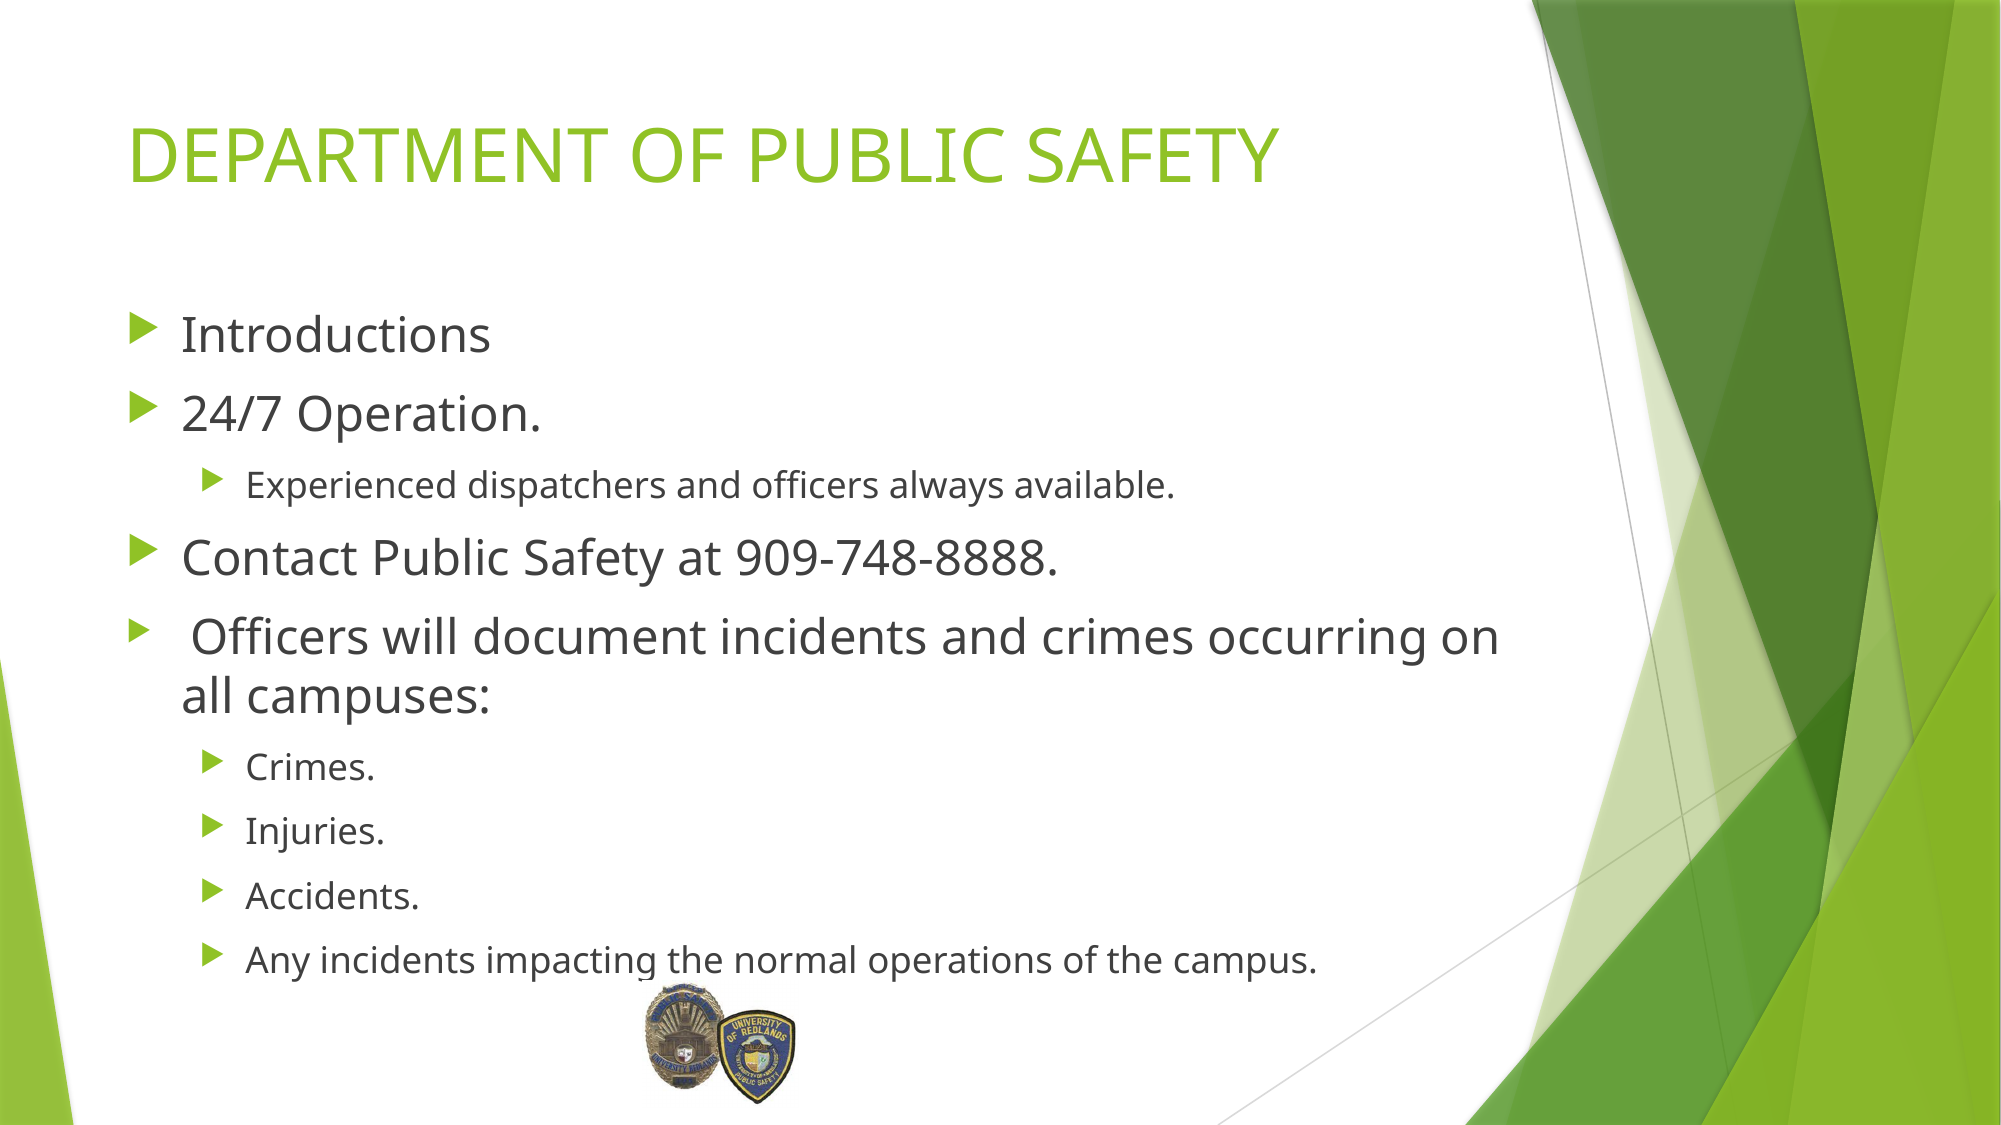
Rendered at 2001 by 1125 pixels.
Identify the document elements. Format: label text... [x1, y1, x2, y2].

list Introductions 24/7 Operation. Experienced dispatchers and officers always available. Contact Public Safety at 909-748-8888. Officers will document incidents and crimes occurring on all campuses: Crimes. Injuries. Accidents. Any incidents impacting the normal operations of the campus. [111, 296, 1522, 991]
picture [641, 979, 800, 1108]
title DEPARTMENT OF PUBLIC SAFETY [111, 99, 1522, 296]
